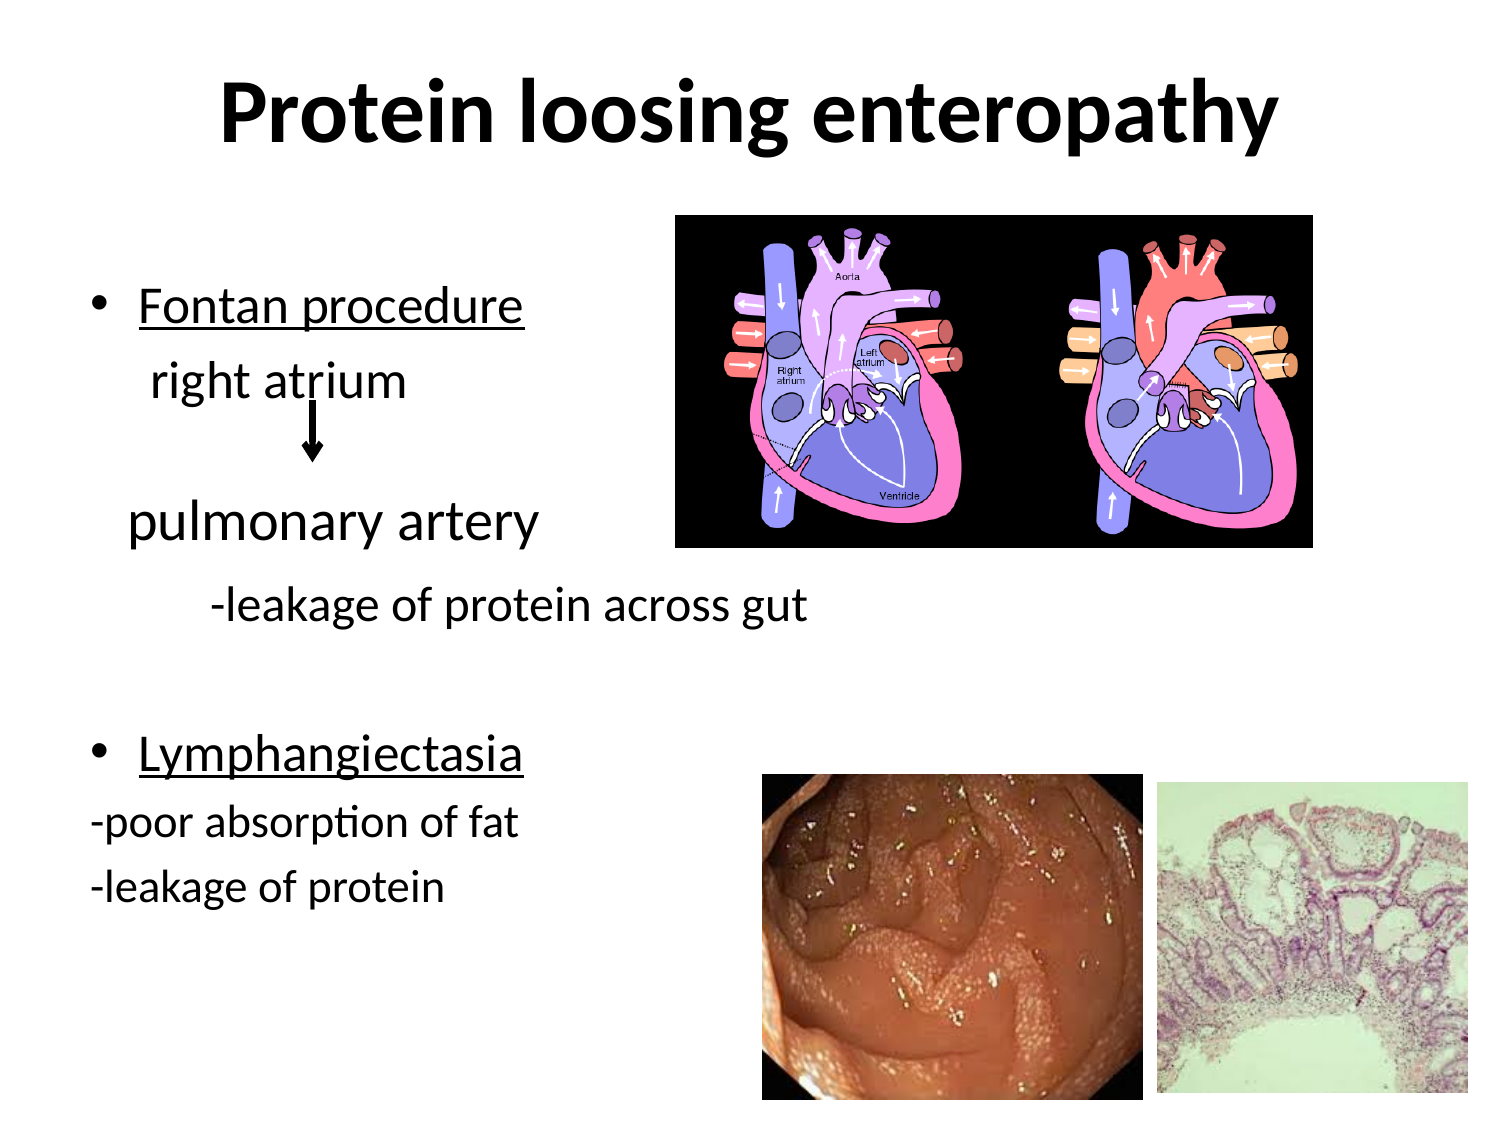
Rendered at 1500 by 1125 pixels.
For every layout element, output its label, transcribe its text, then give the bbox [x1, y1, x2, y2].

picture [1156, 781, 1468, 1093]
title Protein loosing enteropathy [75, 12, 1425, 200]
picture [762, 774, 1143, 1101]
list Fontan procedure right atrium -leakage of protein across gut Lymphangiectasia -poor absorption of fat -leakage of protein [75, 262, 1425, 1075]
picture [674, 215, 1313, 548]
text_box pulmonary artery [112, 474, 575, 740]
